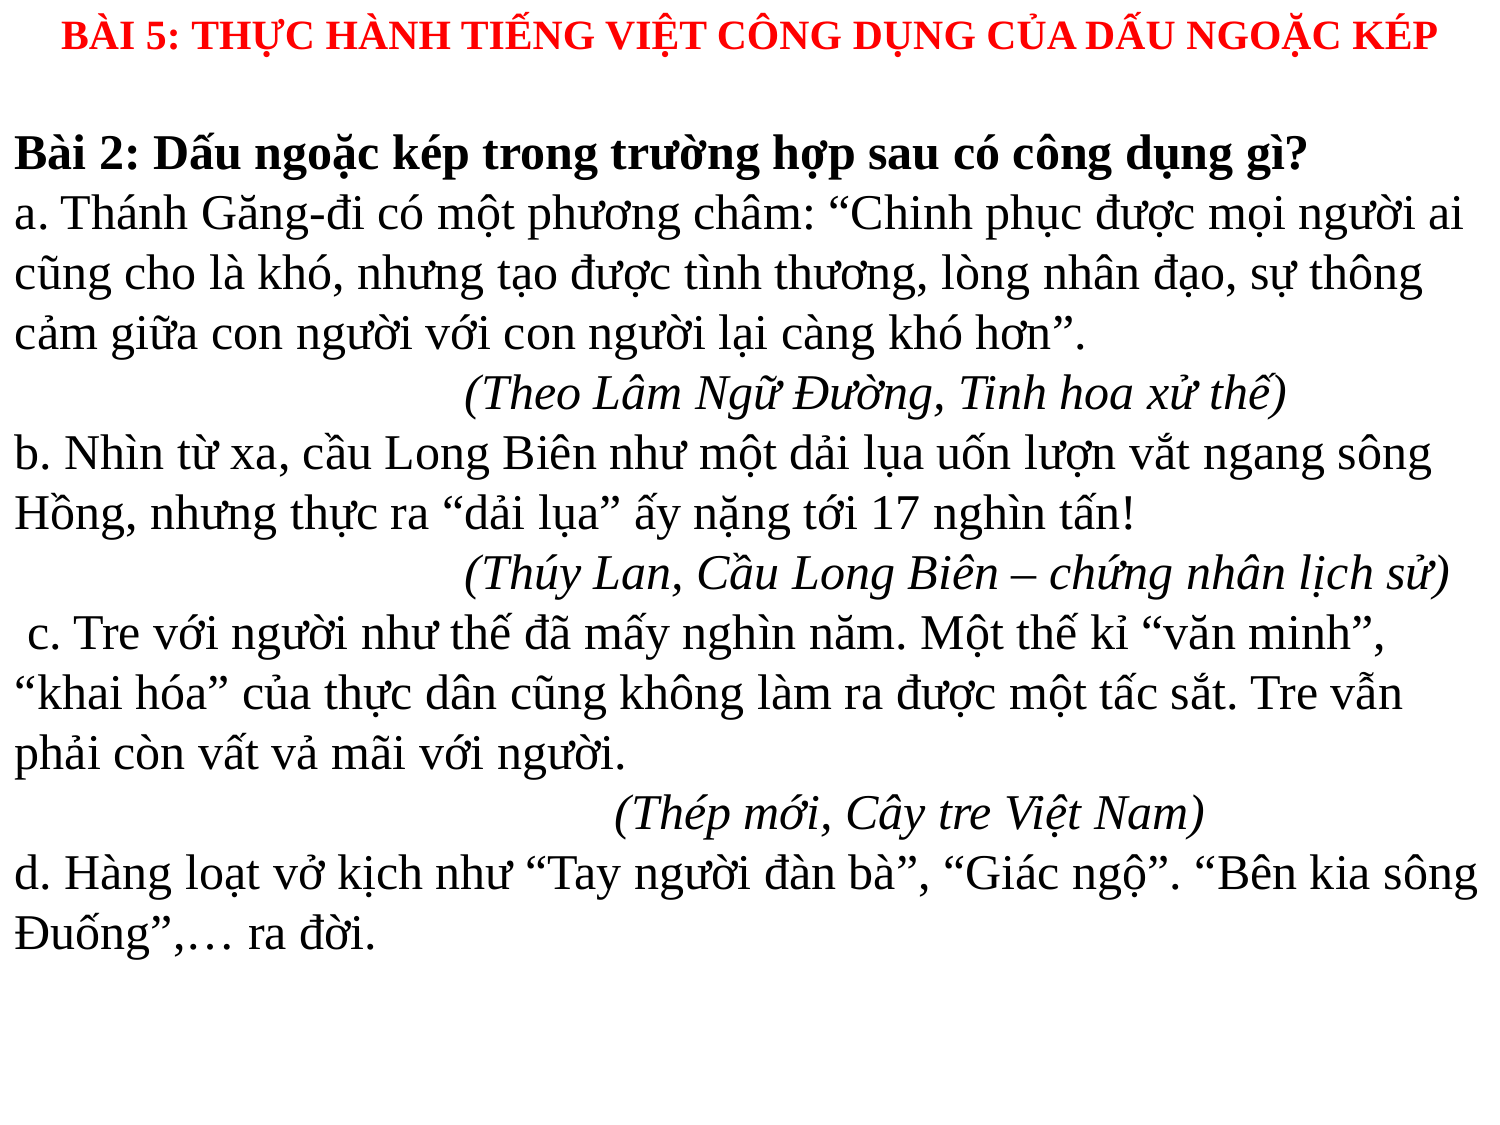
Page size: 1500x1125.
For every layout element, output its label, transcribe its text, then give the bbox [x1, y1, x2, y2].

text_box Bài 2: Dấu ngoặc kép trong trường hợp sau có công dụng gì? a. Thánh Găng-đi có một phương châm: “Chinh phục được mọi người ai cũng cho là khó, nhưng tạo được tình thương, lòng nhân đạo, sự thông cảm giữa con người với con người lại càng khó hơn”. (Theo Lâm Ngữ Đường, Tinh hoa xử thế) b. Nhìn từ xa, cầu Long Biên như một dải lụa uốn lượn vắt ngang sông Hồng, nhưng thực ra “dải lụa” ấy nặng tới 17 nghìn tấn! (Thúy Lan, Cầu Long Biên – chứng nhân lịch sử) c. Tre với người như thế đã mấy nghìn năm. Một thế kỉ “văn minh”, “khai hóa” của thực dân cũng không làm ra được một tấc sắt. Tre vẫn phải còn vất vả mãi với người. (Thép mới, Cây tre Việt Nam) d. Hàng loạt vở kịch như “Tay người đàn bà”, “Giác ngộ”. “Bên kia sông Đuống”,… ra đời. [0, 112, 1500, 1028]
text_box BÀI 5: THỰC HÀNH TIẾNG VIỆT CÔNG DỤNG CỦA DẤU NGOẶC KÉP [0, 0, 1500, 112]
